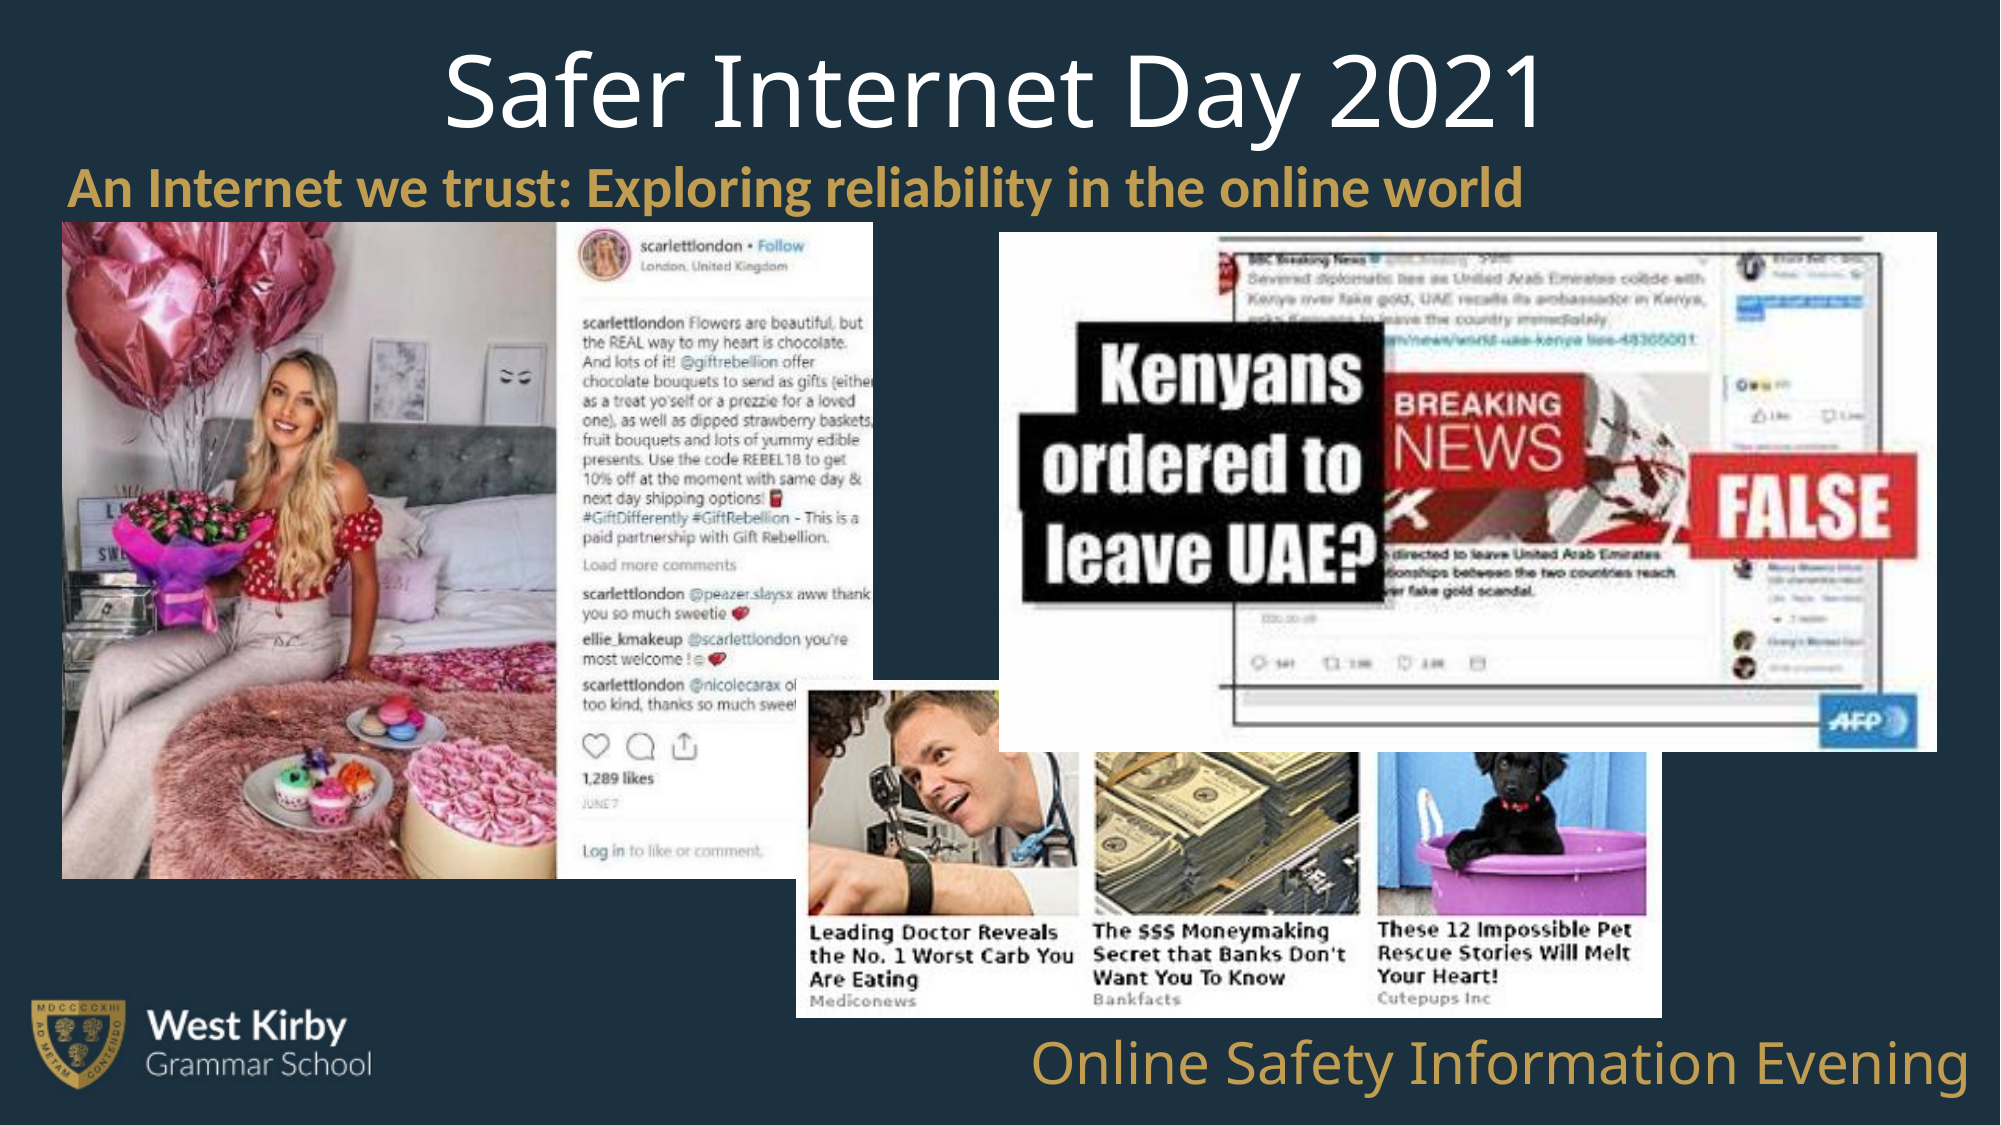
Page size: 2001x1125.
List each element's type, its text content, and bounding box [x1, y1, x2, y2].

picture [27, 977, 399, 1105]
text_box An Internet we trust: Exploring reliability in the online world [52, 141, 1540, 227]
picture [62, 222, 1937, 1018]
text_box Safer Internet Day 2021 [0, 20, 2000, 156]
